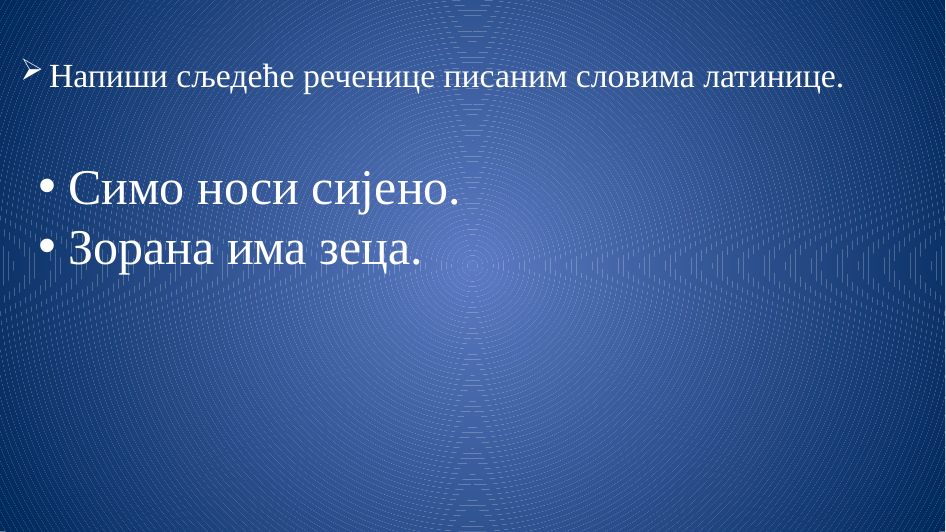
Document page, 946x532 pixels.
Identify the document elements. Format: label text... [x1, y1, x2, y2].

text_box Симо носи сијено. Зорана има зеца. [23, 147, 910, 343]
title Напиши сљедеће реченице писаним словима латинице. [11, 29, 863, 119]
